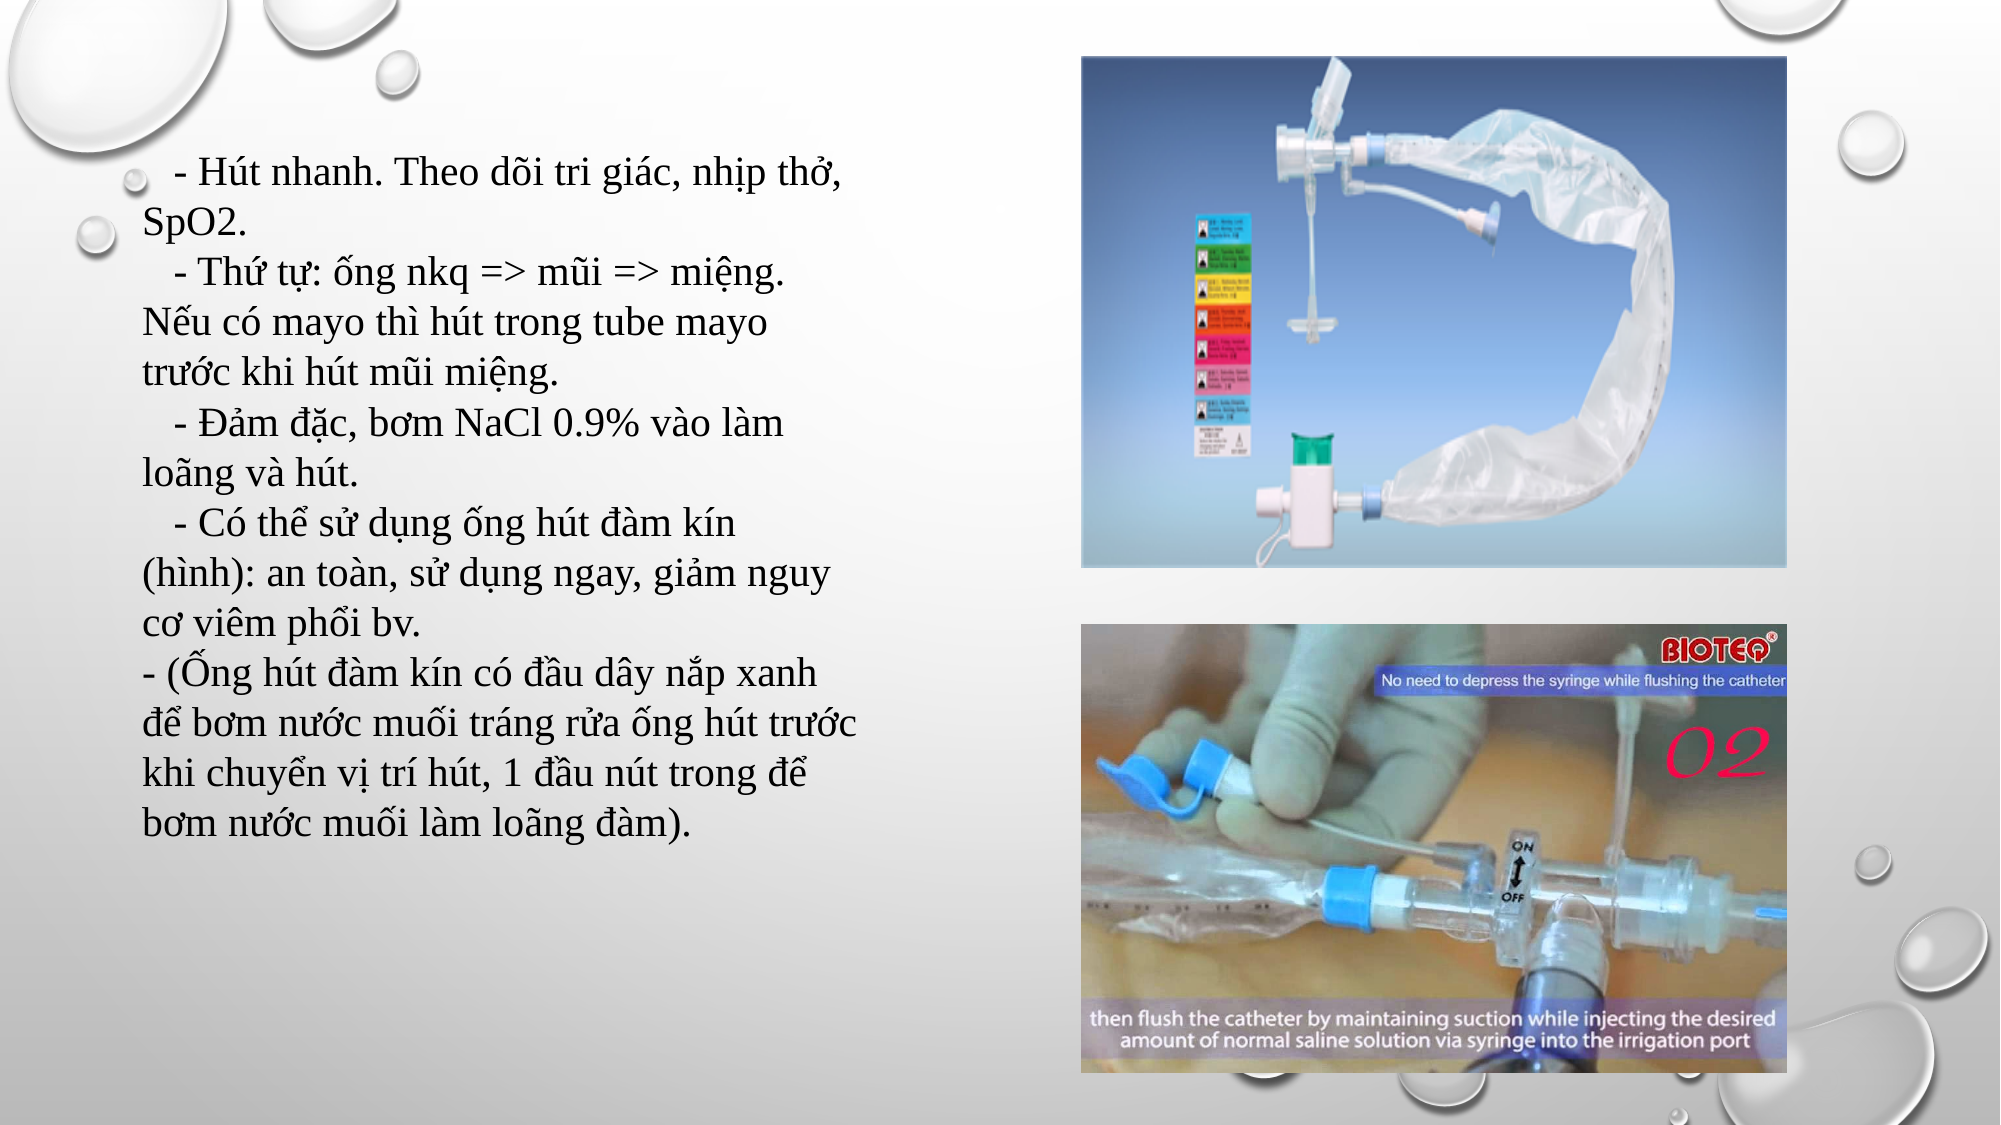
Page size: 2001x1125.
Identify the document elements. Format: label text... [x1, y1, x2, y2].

text_box - Hút nhanh. Theo dõi tri giác, nhịp thở, SpO2. - Thứ tự: ống nkq => mũi => miệng. Nếu có mayo thì hút trong tube mayo trước khi hút mũi miệng. - Đảm đặc, bơm NaCl 0.9% vào làm loãng và hút. - Có thể sử dụng ống hút đàm kín (hình): an toàn, sử dụng ngay, giảm nguy cơ viêm phổi bv. - (Ống hút đàm kín có đầu dây nắp xanh để bơm nước muối tráng rửa ống hút trước khi chuyển vị trí hút, 1 đầu nút trong để bơm nước muối làm loãng đàm). [127, 136, 873, 902]
picture [0, 0, 2000, 1125]
